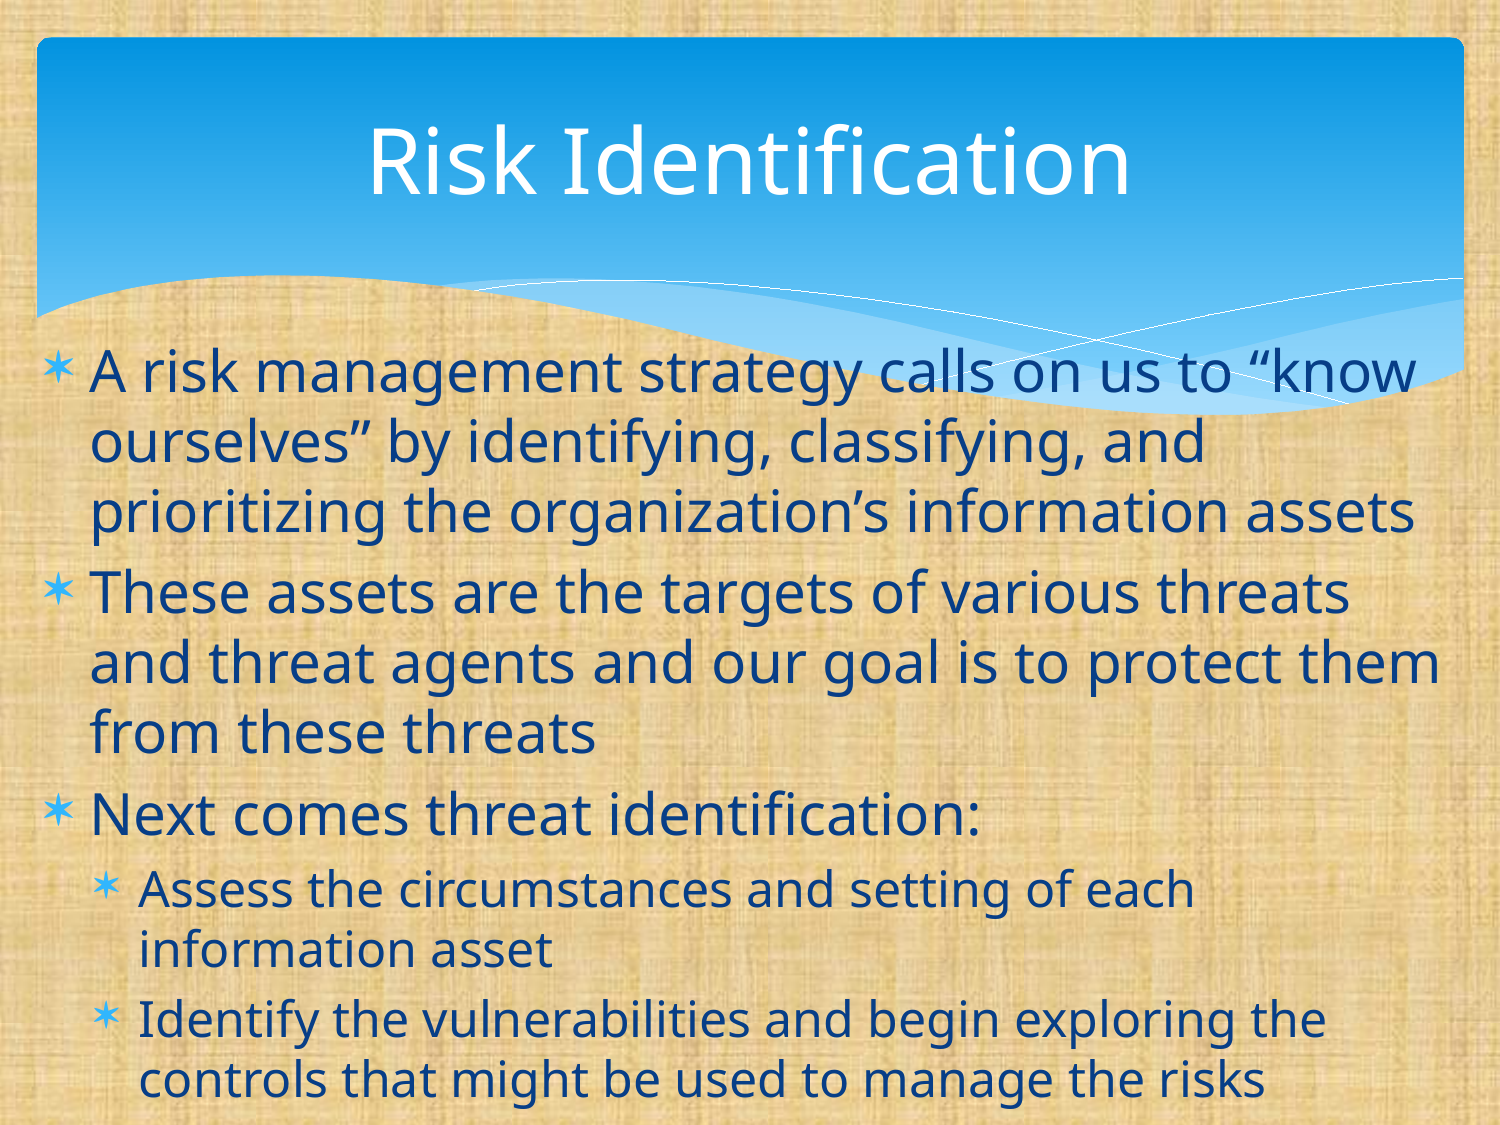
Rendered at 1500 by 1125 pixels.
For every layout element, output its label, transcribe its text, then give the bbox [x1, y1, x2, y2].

list A risk management strategy calls on us to “know ourselves” by identifying, classifying, and prioritizing the organization’s information assets These assets are the targets of various threats and threat agents and our goal is to protect them from these threats Next comes threat identification: Assess the circumstances and setting of each information asset Identify the vulnerabilities and begin exploring the controls that might be used to manage the risks [29, 326, 1483, 893]
picture [0, 0, 1500, 1125]
title Risk Identification [74, 55, 1426, 262]
